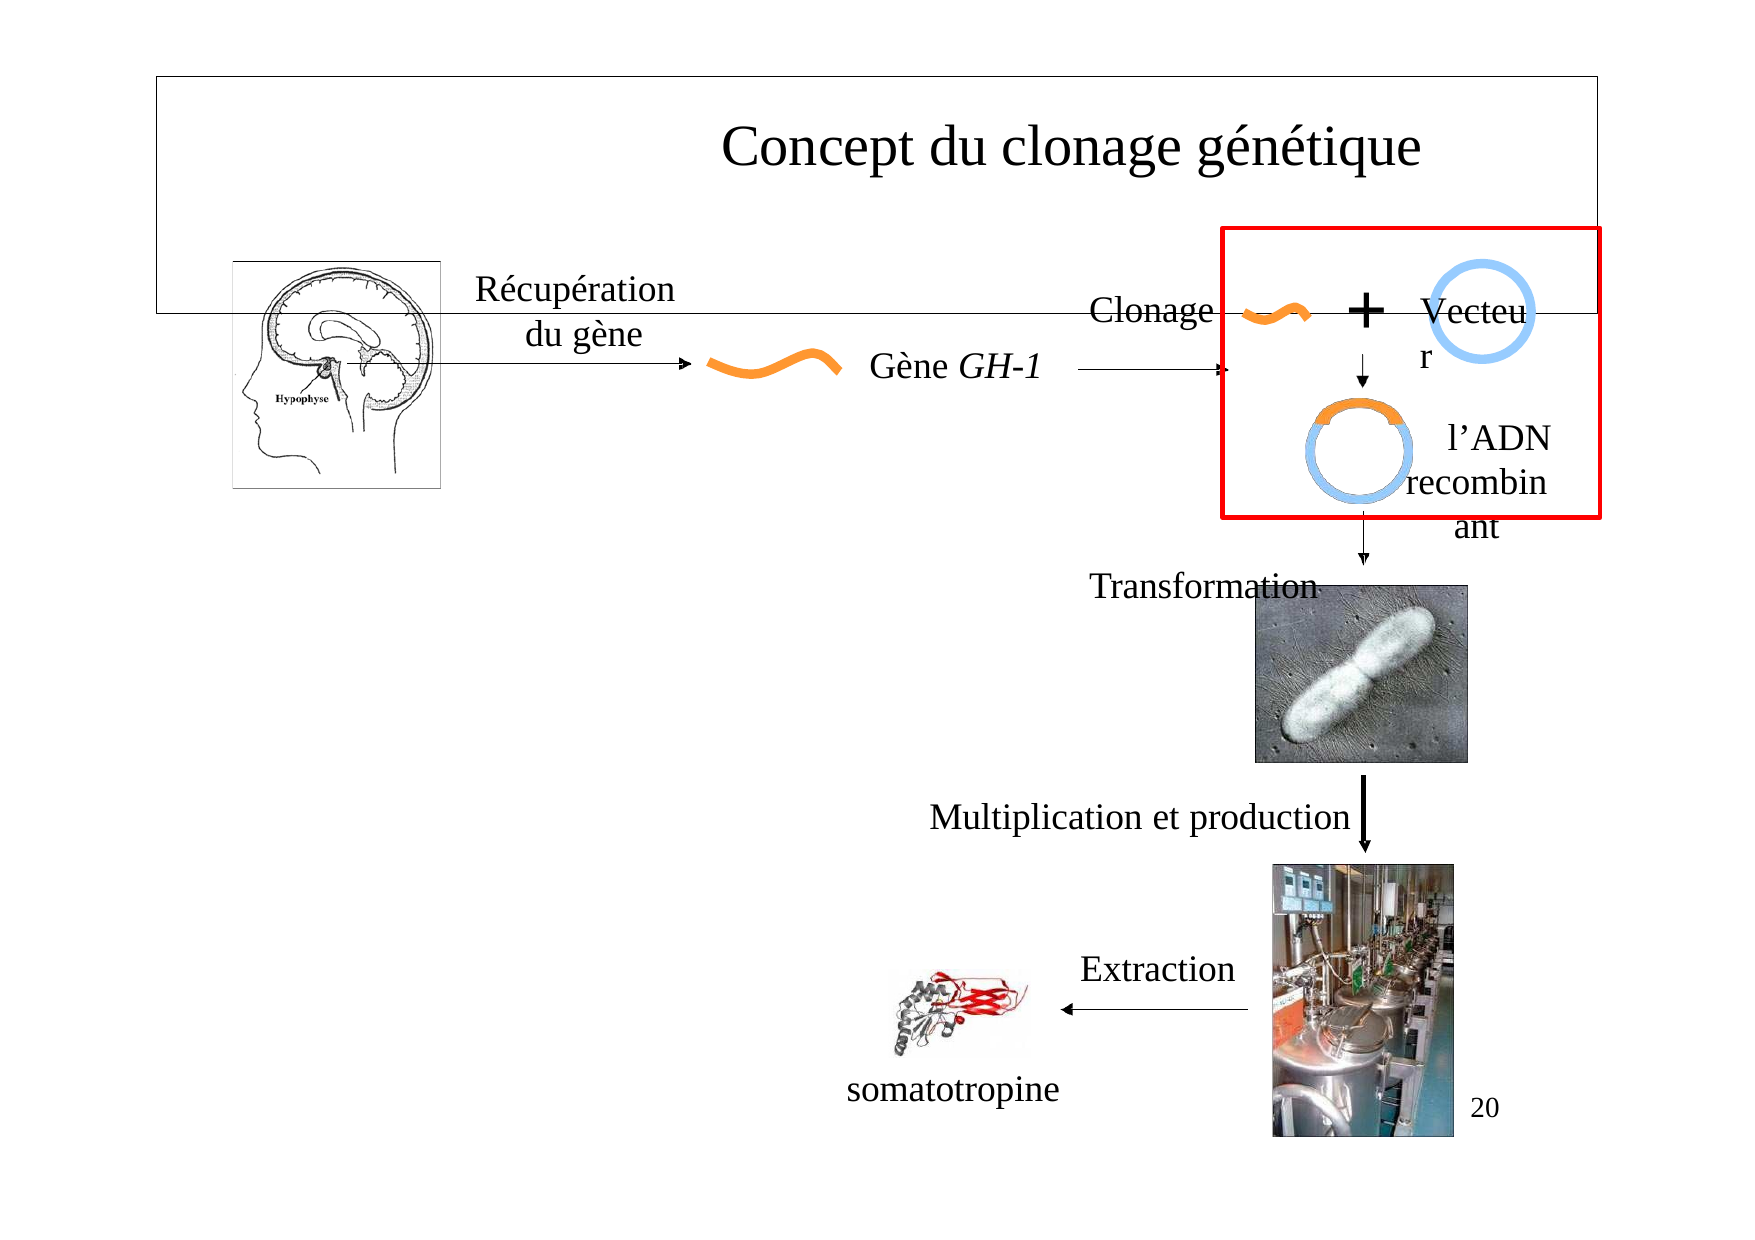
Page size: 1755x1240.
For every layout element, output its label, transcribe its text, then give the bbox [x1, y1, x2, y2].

text_box [232, 314, 441, 489]
text_box Récupération du gène [472, 314, 678, 355]
text_box [1255, 606, 1468, 763]
text_box l’ADN recombinant Transformation [1087, 411, 1594, 606]
text_box [1365, 840, 1371, 853]
text_box [708, 353, 840, 375]
text_box [679, 357, 692, 370]
text_box [1222, 228, 1600, 518]
slide_number 20 [1466, 1092, 1505, 1240]
text_box [1358, 840, 1365, 853]
text_box [1216, 363, 1222, 376]
title Concept du clonage génétique [156, 76, 1598, 314]
text_box Gène GH-1 [867, 339, 1044, 387]
text_box Multiplication et production Extraction somatotropine [844, 789, 1352, 1109]
text_box Clonage [1087, 283, 1217, 331]
text_box [1272, 864, 1454, 1137]
